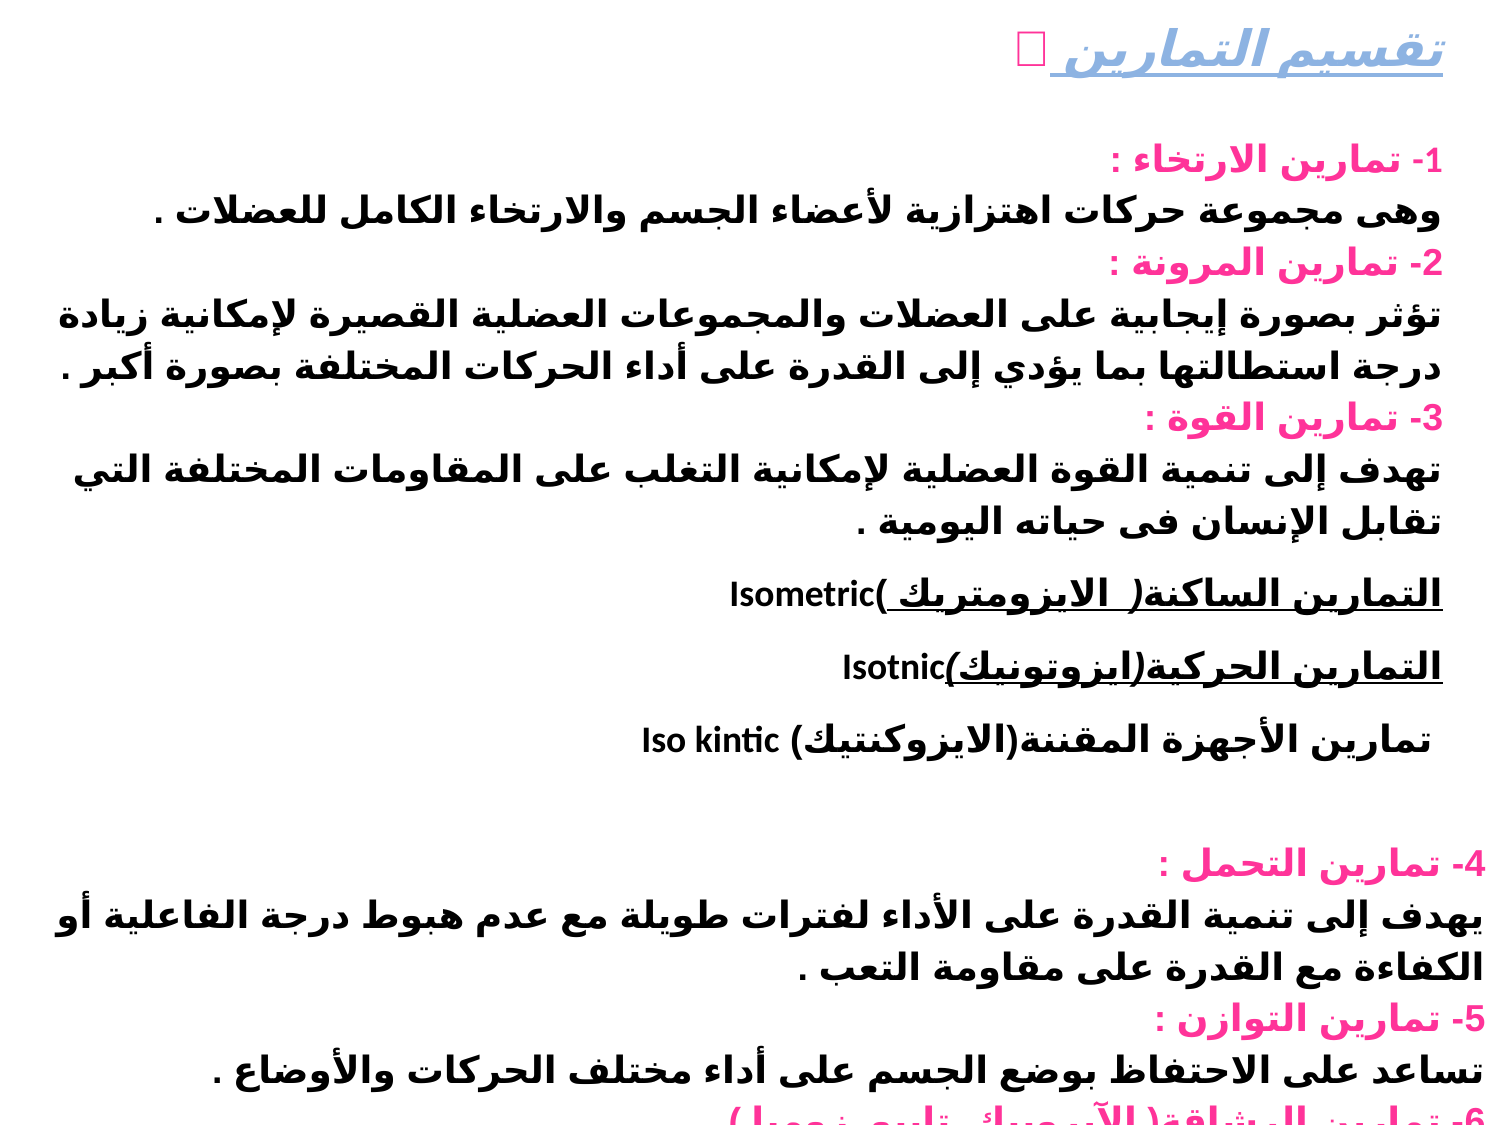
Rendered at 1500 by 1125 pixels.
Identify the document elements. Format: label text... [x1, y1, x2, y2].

text_box تقسيم التمارين  -1 تمارين الارتخاء : وهى مجموعة حركات اهتزازية لأعضاء الجسم والارتخاء الكامل للعضلات . 2- تمارين المرونة : تؤثر بصورة إيجابية على العضلات والمجموعات العضلية القصيرة لإمكانية زيادة درجة استطالتها بما يؤدي إلى القدرة على أداء الحركات المختلفة بصورة أكبر . 3- تمارين القوة : تهدف إلى تنمية القوة العضلية لإمكانية التغلب على المقاومات المختلفة التي تقابل الإنسان فى حياته اليومية . التمارين الساكنة( الايزومتريك )Isometric التمارين الحركية(ايزوتونيك)Isotnic تمارين الأجهزة المقننة(الايزوكنتيك) Iso kintic 4- تمارين التحمل : يهدف إلى تنمية القدرة على الأداء لفترات طويلة مع عدم هبوط درجة الفاعلية أو الكفاءة مع القدرة على مقاومة التعب . 5- تمارين التوازن : تساعد على الاحتفاظ بوضع الجسم على أداء مختلف الحركات والأوضاع . 6- تمارين الرشاقة( الآيروبيك ,تايبو, زومبا ) وتهدف إلى تنمية التوافق العضلي العصبي الجيد للحركات التي يؤديها الفرد سواء بكل أجزاء جسمه أو بجزء معين [0, 0, 1500, 1125]
